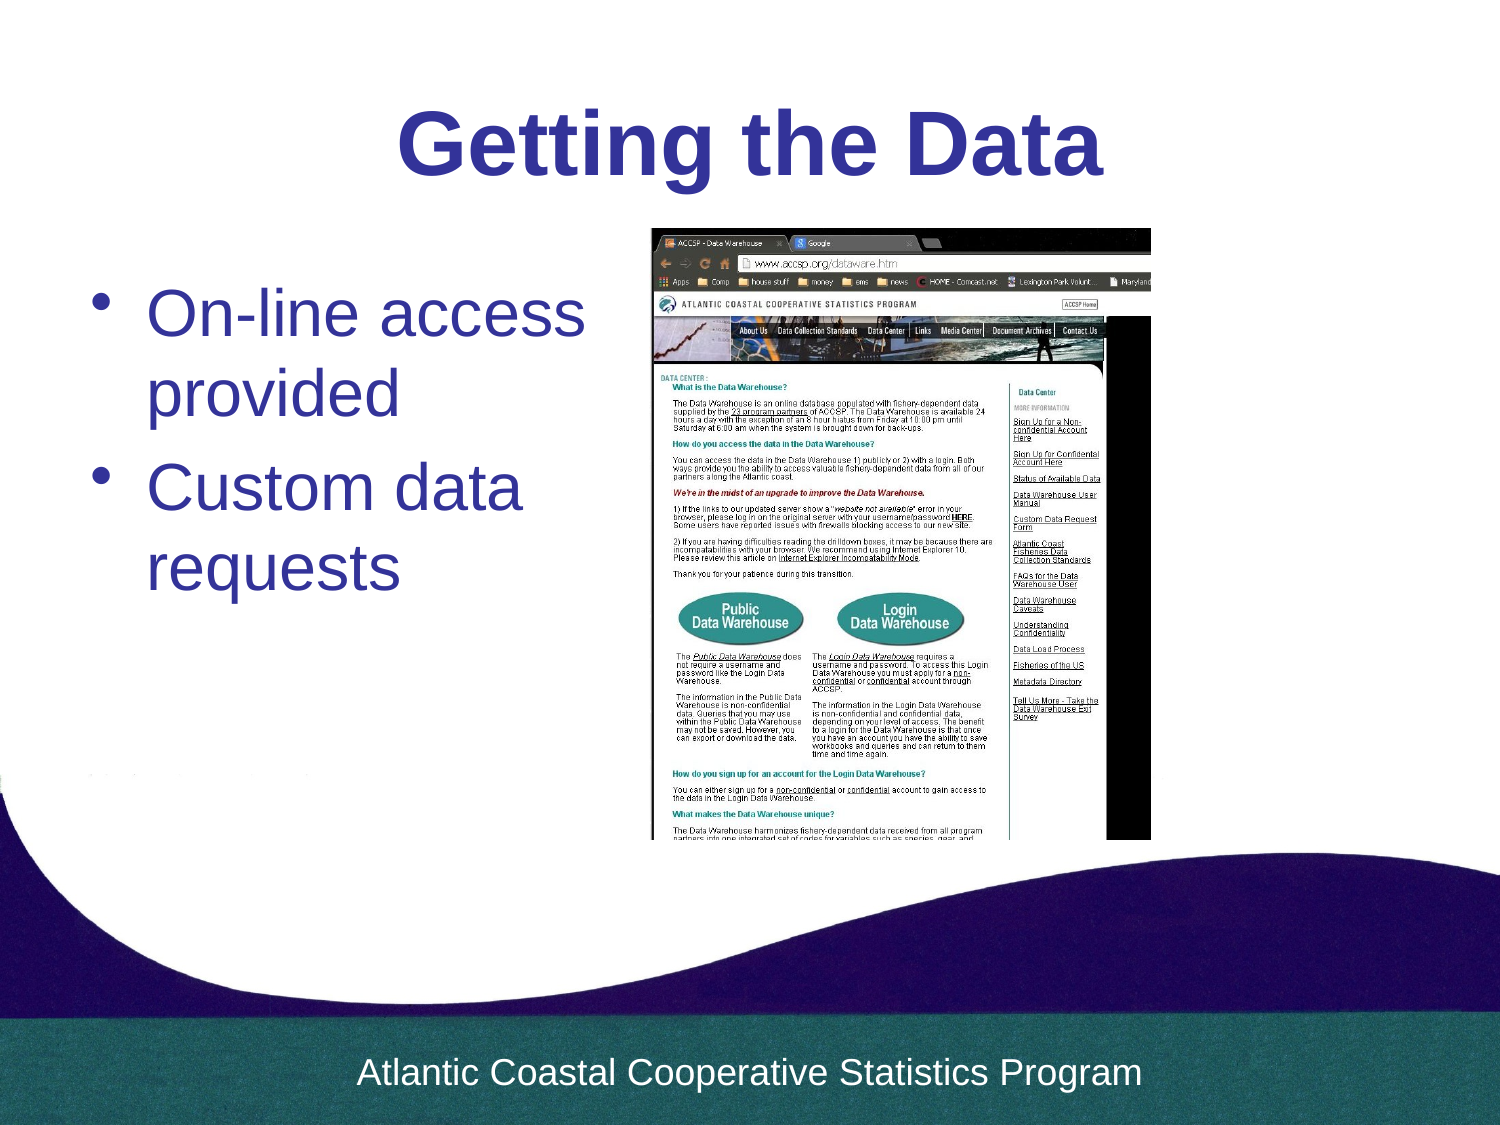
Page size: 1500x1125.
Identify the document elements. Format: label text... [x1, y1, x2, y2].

title Getting the Data [74, 44, 1426, 233]
picture [0, 228, 1500, 1125]
list On-line access provided Custom data requests [74, 262, 637, 1006]
